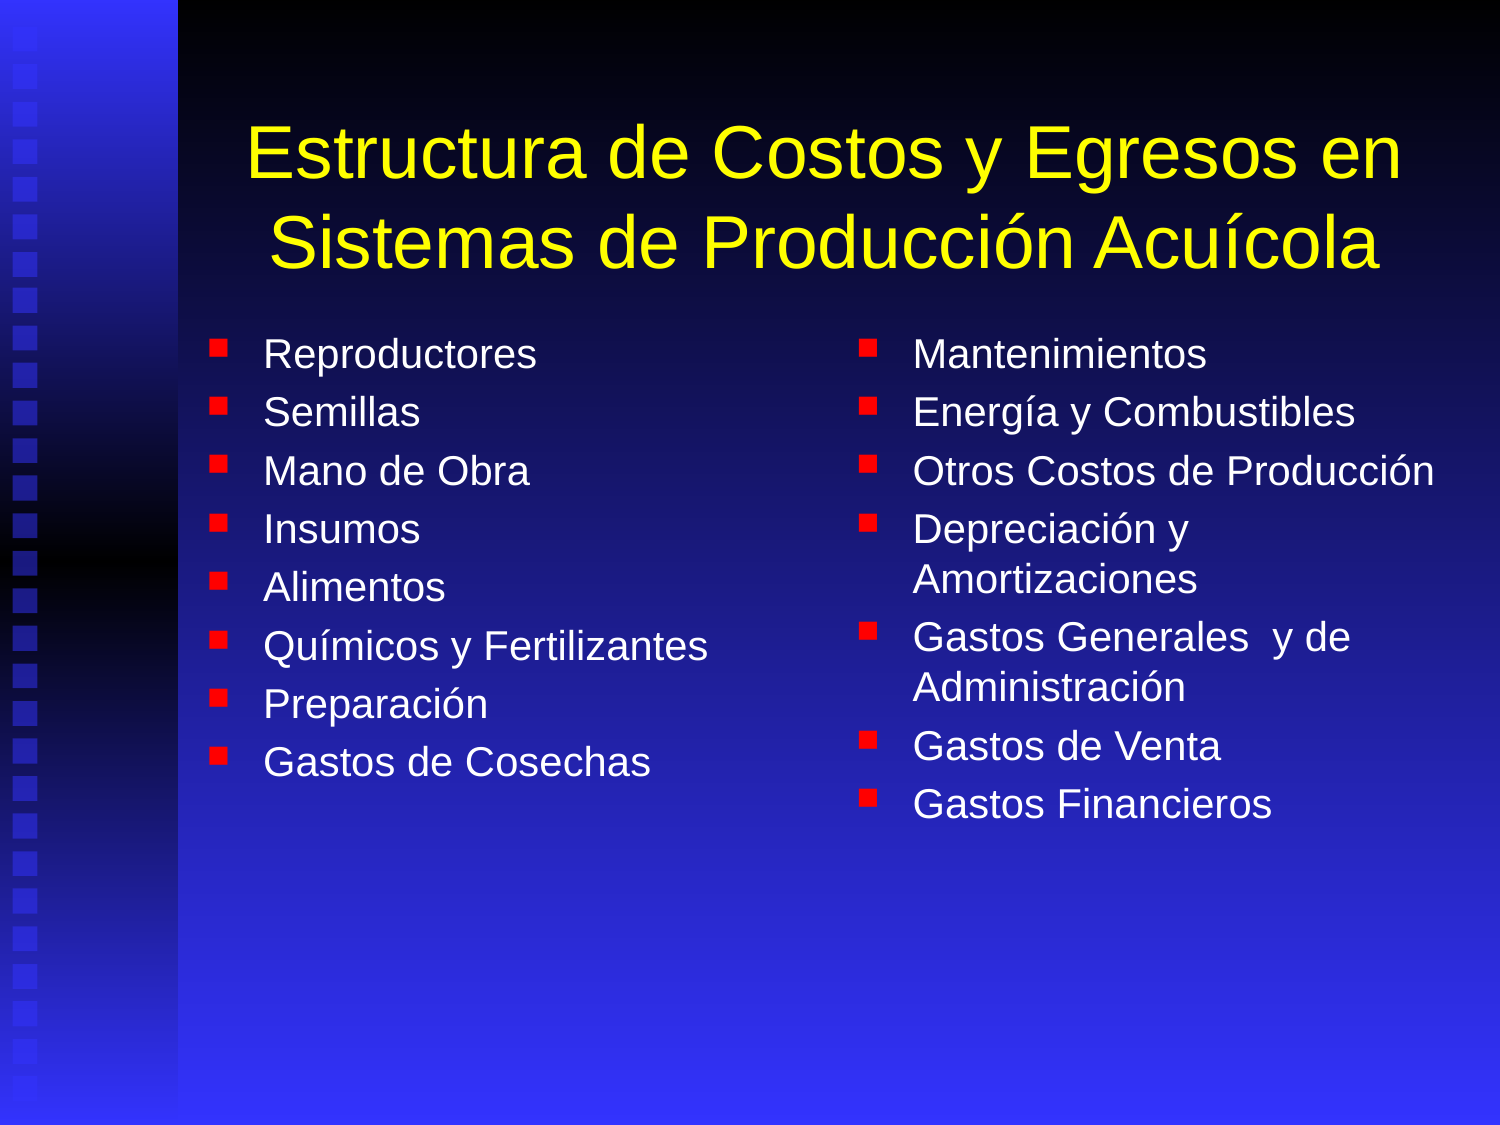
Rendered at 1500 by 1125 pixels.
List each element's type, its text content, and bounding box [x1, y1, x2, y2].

title Estructura de Costos y Egresos en Sistemas de Producción Acuícola [187, 99, 1463, 288]
list Mantenimientos Energía y Combustibles Otros Costos de Producción Depreciación y Amortizaciones Gastos Generales y de Administración Gastos de Venta Gastos Financieros [841, 318, 1468, 995]
list Reproductores Semillas Mano de Obra Insumos Alimentos Químicos y Fertilizantes Preparación Gastos de Cosechas [191, 318, 818, 995]
